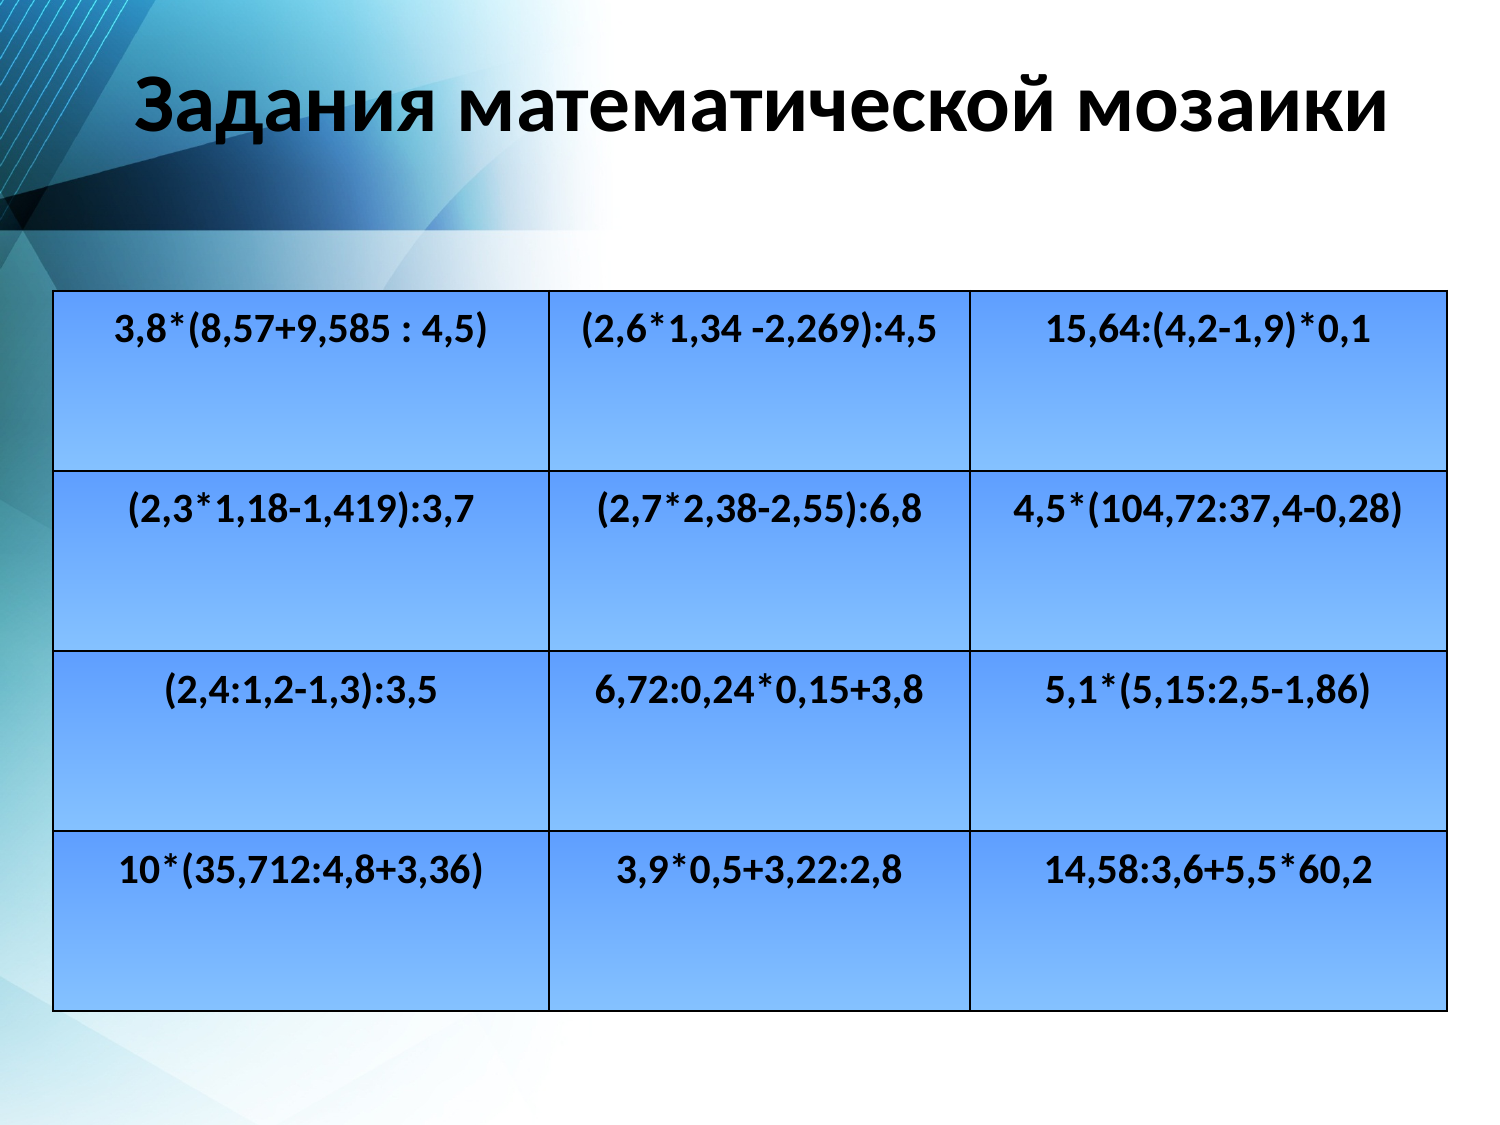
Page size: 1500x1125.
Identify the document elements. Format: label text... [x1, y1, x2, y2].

table_header (2,6*1,34 -2,269):4,5 [550, 292, 969, 470]
table_cell 6,72:0,24*0,15+3,8 [550, 652, 969, 830]
table_cell 14,58:3,6+5,5*60,2 [971, 832, 1446, 1010]
table_cell (2,4:1,2-1,3):3,5 [54, 652, 548, 830]
table_cell 5,1*(5,15:2,5-1,86) [971, 652, 1446, 830]
table_cell (2,7*2,38-2,55):6,8 [550, 472, 969, 650]
table_cell 4,5*(104,72:37,4-0,28) [971, 472, 1446, 650]
table_header 3,8*(8,57+9,585 : 4,5) [54, 292, 548, 470]
table_cell (2,3*1,18-1,419):3,7 [54, 472, 548, 650]
picture [0, 0, 1500, 1125]
title Задания математической мозаики [112, 0, 1406, 214]
table_cell 3,9*0,5+3,22:2,8 [550, 832, 969, 1010]
table_header 15,64:(4,2-1,9)*0,1 [971, 292, 1446, 470]
table_cell 10*(35,712:4,8+3,36) [54, 832, 548, 1010]
